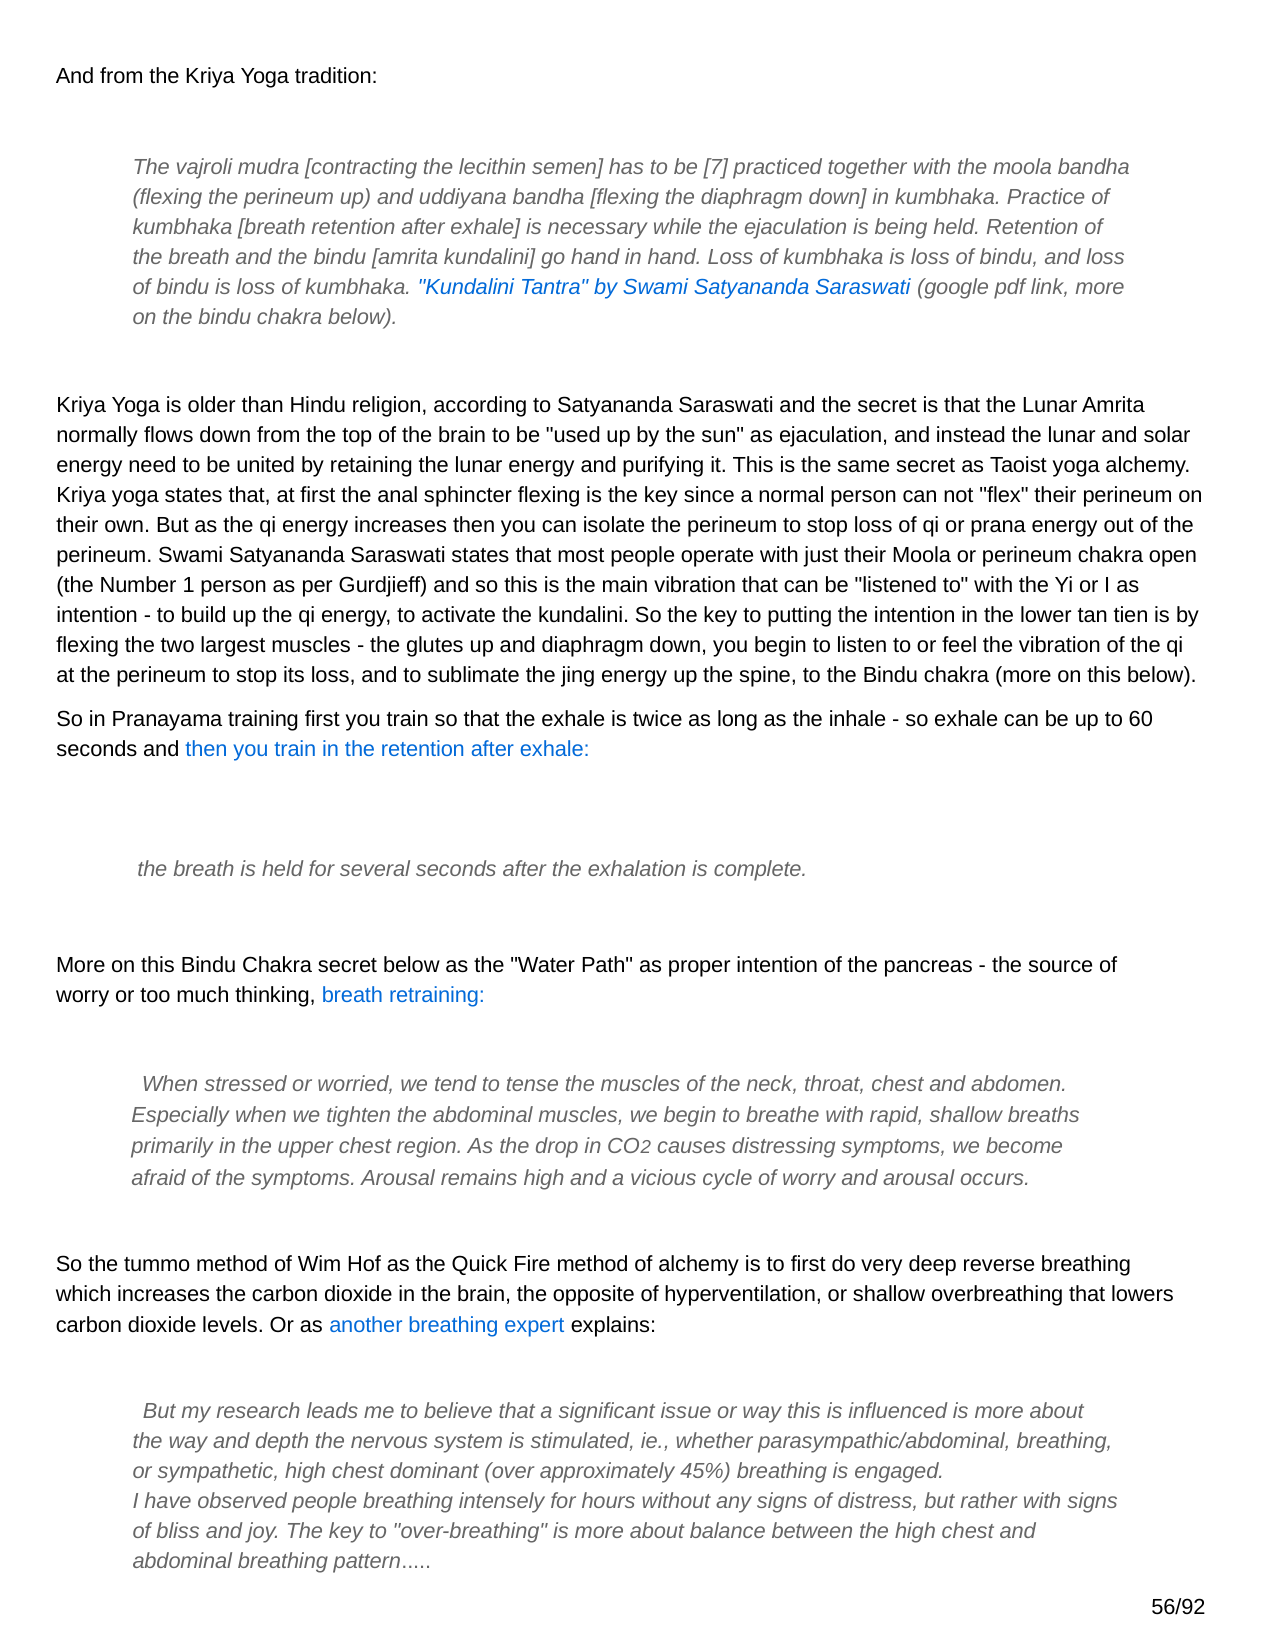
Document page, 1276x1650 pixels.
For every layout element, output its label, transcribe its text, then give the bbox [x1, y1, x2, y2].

text_box And from the Kriya Yoga tradition: [55, 62, 395, 89]
text_box But my research leads me to believe that a significant issue or way this is influenced is more about the way and depth the nervous system is stimulated, ie., whether parasympathic/abdominal, breathing, or sympathetic, high chest dominant (over approximately 45%) breathing is engaged. I have observed people breathing intensely for hours without any signs of distress, but rather with signs of bliss and joy. The key to "over-breathing" is more about balance between the high chest and abdominal breathing pattern..... [132, 1392, 1139, 1572]
text_box 56/92 [1151, 1592, 1218, 1617]
text_box the breath is held for several seconds after the exhalation is complete. [112, 854, 829, 892]
text_box More on this Bindu Chakra secret below as the "Water Path" as proper intention of the pancreas - the source of worry or too much thinking, breath retraining: [55, 947, 1161, 1005]
text_box The vajroli mudra [contracting the lecithin semen] has to be [7] practiced together with the moola bandha (flexing the perineum up) and uddiyana bandha [flexing the diaphragm down] in kumbhaka. Practice of kumbhaka [breath retention after exhale] is necessary while the ejaculation is being held. Retention of the breath and the bindu [amrita kundalini] go hand in hand. Loss of kumbhaka is loss of bindu, and loss of bindu is loss of kumbhaka. "Kundalini Tantra" by Swami Satyananda Saraswati (google pdf link, more on the bindu chakra below). [132, 148, 1140, 328]
text_box Kriya Yoga is older than Hindu religion, according to Satyananda Saraswati and the secret is that the Lunar Amrita normally flows down from the top of the brain to be "used up by the sun" as ejaculation, and instead the lunar and solar energy need to be united by retaining the lunar energy and purifying it. This is the same secret as Taoist yoga alchemy. Kriya yoga states that, at first the anal sphincter flexing is the key since a normal person can not "flex" their perineum on their own. But as the qi energy increases then you can isolate the perineum to stop loss of qi or prana energy out of the perineum. Swami Satyananda Saraswati states that most people operate with just their Moola or perineum chakra open (the Number 1 person as per Gurdjieff) and so this is the main vibration that can be "listened to" with the Yi or I as intention - to build up the qi energy, to activate the kundalini. So the key to putting the intention in the lower tan tien is by flexing the two largest muscles - the glutes up and diaphragm down, you begin to listen to or feel the vibration of the qi at the perineum to stop its loss, and to sublimate the jing energy up the spine, to the Bindu chakra (more on this below). So in Pranayama training first you train so that the exhale is twice as long as the inhale - so exhale can be up to 60 seconds and then you train in the retention after exhale: [56, 386, 1208, 802]
text_box So the tummo method of Wim Hof as the Quick Fire method of alchemy is to first do very deep reverse breathing which increases the carbon dioxide in the brain, the opposite of hyperventilation, or shallow overbreathing that lowers carbon dioxide levels. Or as another breathing expert explains: [55, 1244, 1181, 1333]
text_box When stressed or worried, we tend to tense the muscles of the neck, throat, chest and abdomen. Especially when we tighten the abdominal muscles, we begin to breathe with rapid, shallow breaths primarily in the upper chest region. As the drop in CO2 causes distressing symptoms, we become afraid of the symptoms. Arousal remains high and a vicious cycle of worry and arousal occurs. [131, 1063, 1121, 1186]
